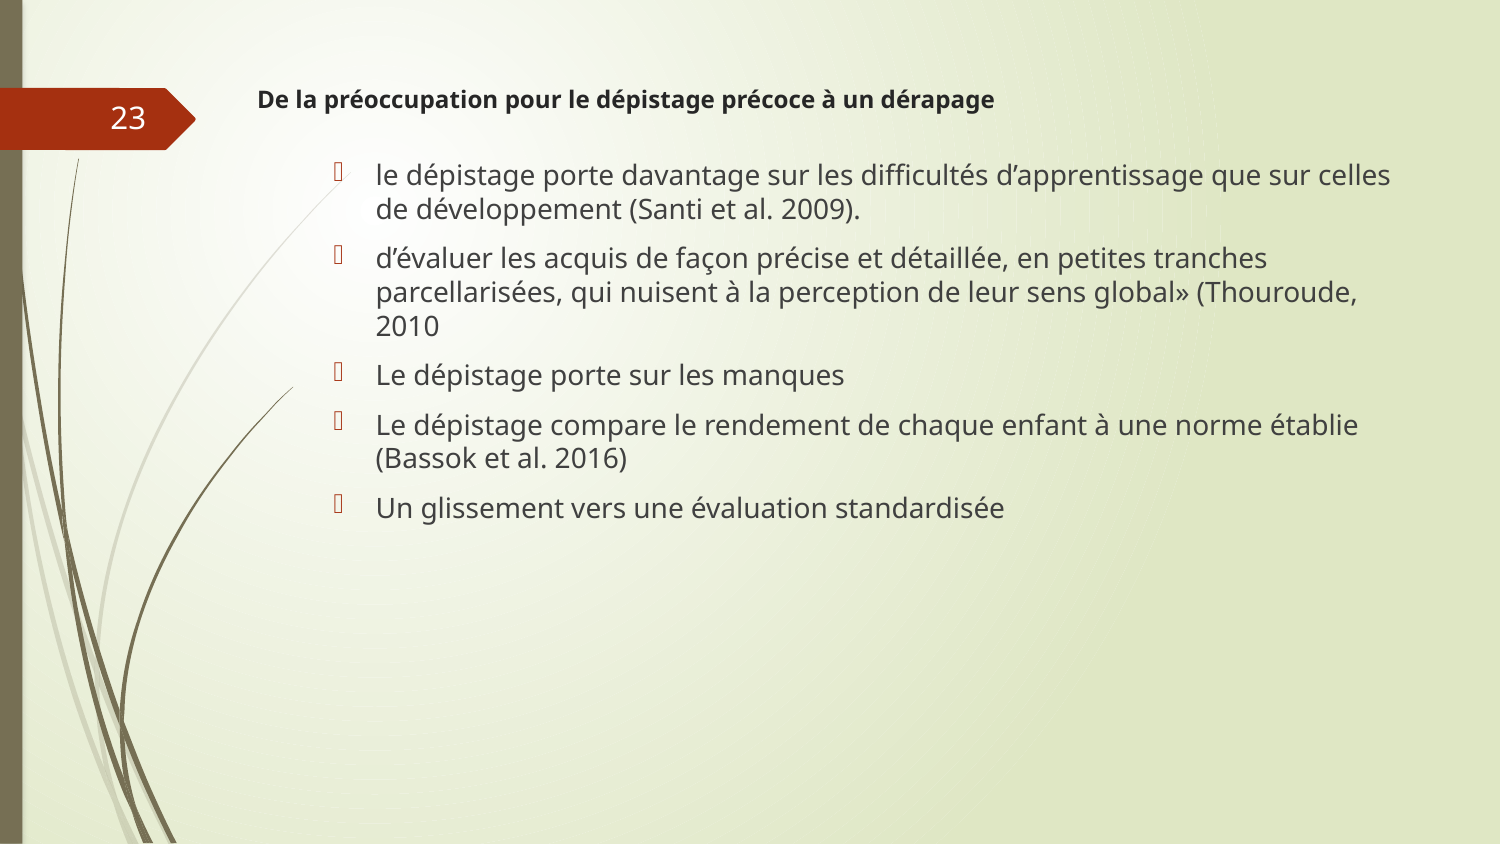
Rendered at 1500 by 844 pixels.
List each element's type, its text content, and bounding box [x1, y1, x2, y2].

list le dépistage porte davantage sur les difficultés d’apprentissage que sur celles de développement (Santi et al. 2009). d’évaluer les acquis de façon précise et détaillée, en petites tranches parcellarisées, qui nuisent à la perception de leur sens global» (Thouroude, 2010 Le dépistage porte sur les manques Le dépistage compare le rendement de chaque enfant à une norme établie (Bassok et al. 2016) Un glissement vers une évaluation standardisée [318, 150, 1416, 728]
slide_number 23 [65, 96, 162, 142]
title De la préoccupation pour le dépistage précoce à un dérapage [242, 76, 1416, 151]
